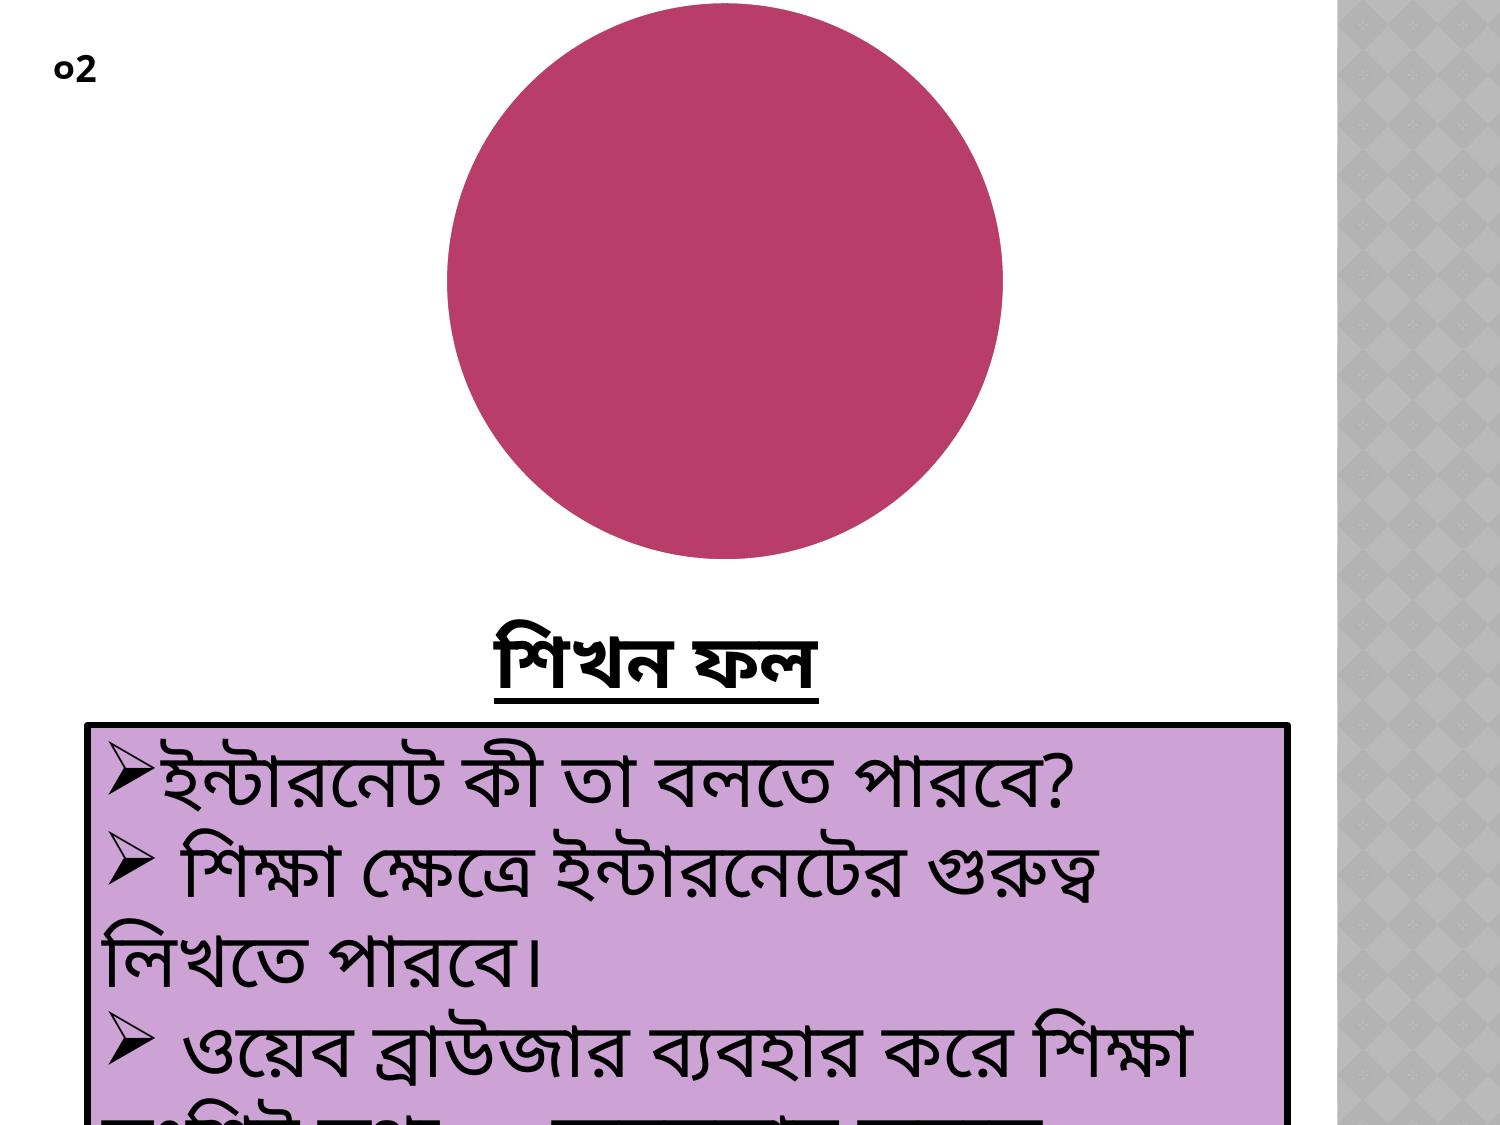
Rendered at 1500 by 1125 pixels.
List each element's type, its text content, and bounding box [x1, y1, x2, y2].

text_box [0, 0, 1476, 563]
text_box শিখন ফল [412, 606, 900, 712]
text_box ইন্টারনেট কী তা বলতে পারবে? শিক্ষা ক্ষেত্রে ইন্টারনেটের গুরুত্ব লিখতে পারবে। ওয়েব ব্রাউজার ব্যবহার করে শিক্ষা সংশ্লিষ্ট তথ্য অনুসন্ধান করতে পারবে। [87, 724, 1288, 1125]
